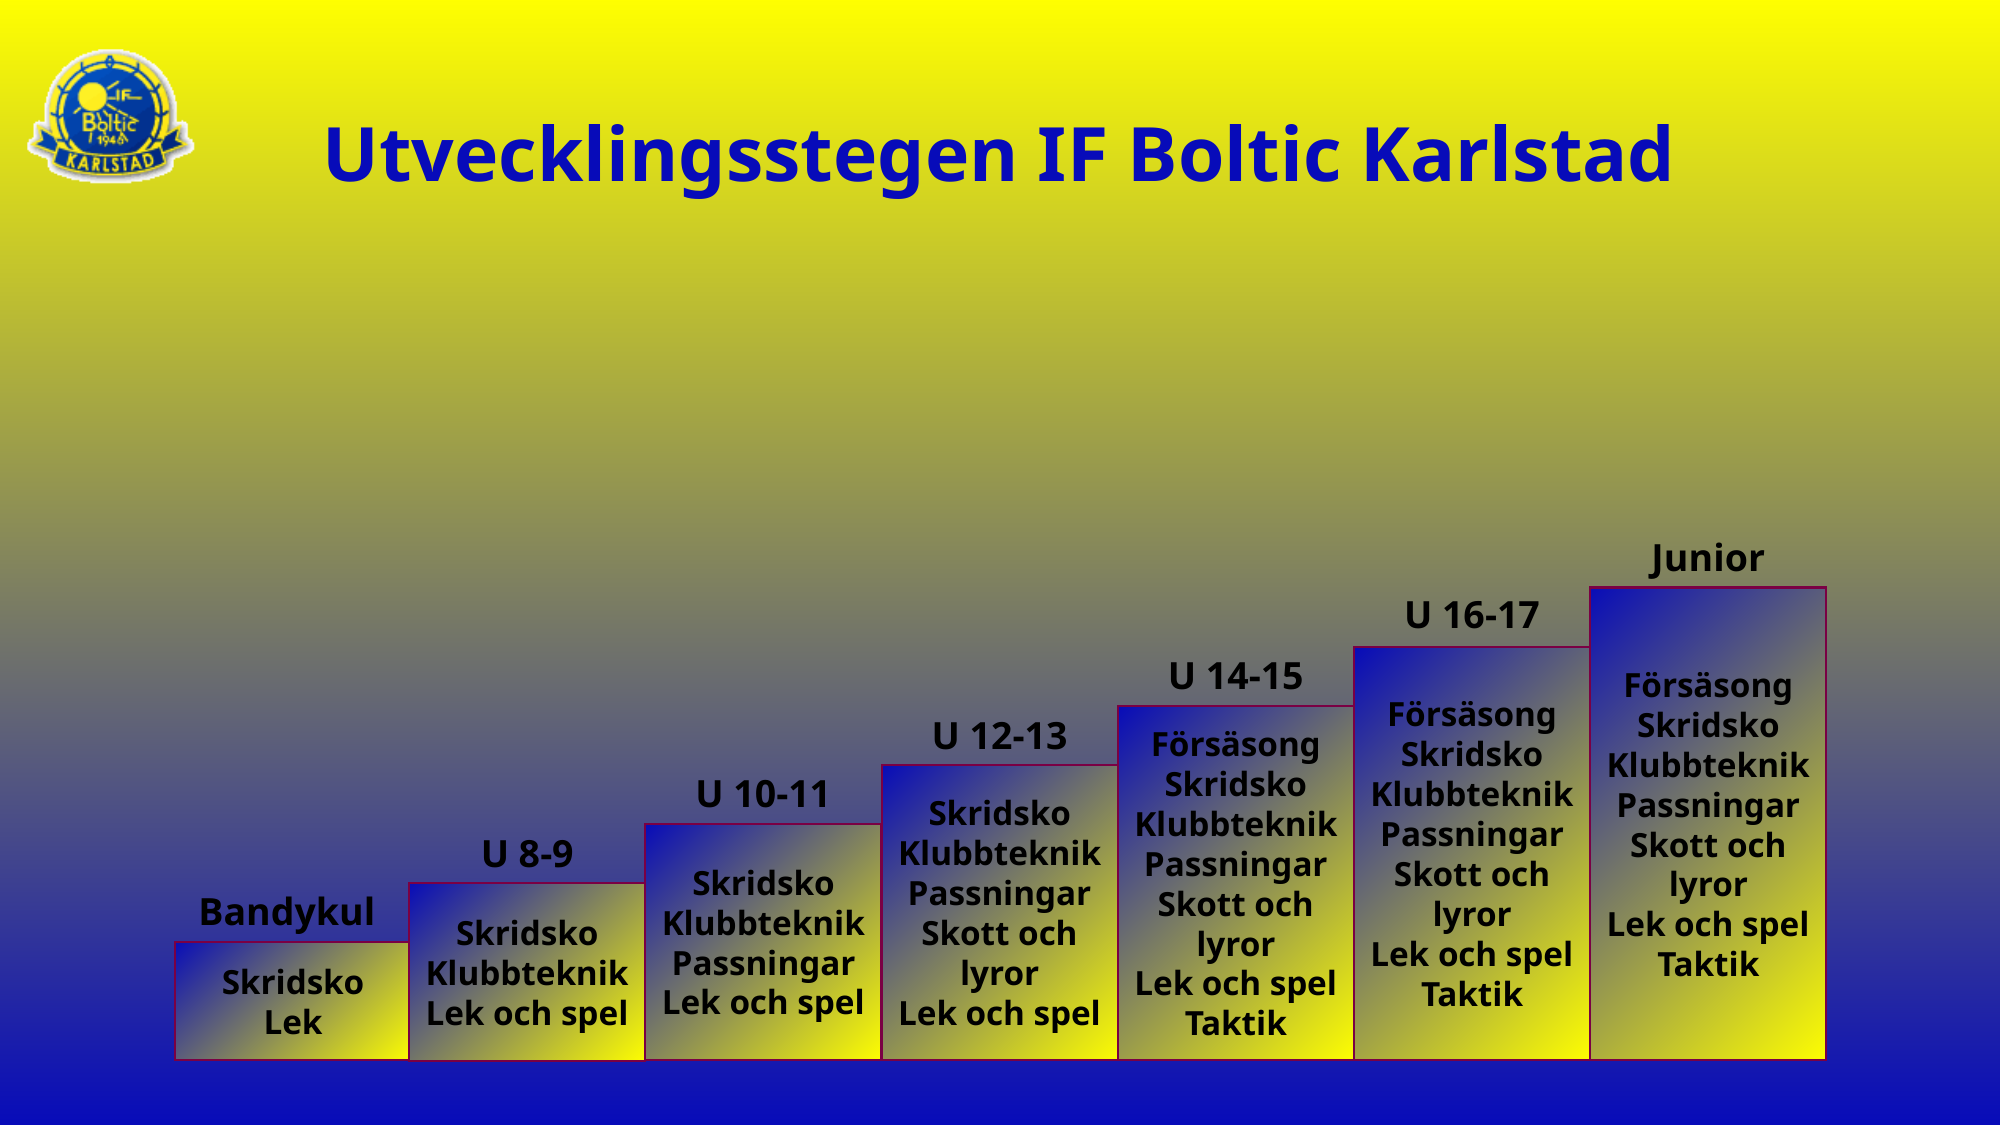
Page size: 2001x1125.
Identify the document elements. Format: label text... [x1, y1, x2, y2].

text_box U 16-17 [1389, 583, 1555, 644]
text_box Utvecklingsstegen IF Boltic Karlstad [308, 98, 1692, 204]
text_box U 12-13 [916, 704, 1083, 765]
text_box Junior [1636, 526, 1780, 587]
picture [26, 48, 196, 185]
text_box Skridsko Klubbteknik Passningar Lek och spel [644, 823, 881, 1061]
text_box U 14-15 [1153, 644, 1319, 704]
text_box Försäsong Skridsko Klubbteknik Passningar Skott och lyror Lek och spel Taktik [1589, 586, 1827, 1061]
text_box Försäsong Skridsko Klubbteknik Passningar Skott och lyror Lek och spel Taktik [1353, 646, 1589, 1061]
text_box U 10-11 [680, 762, 847, 823]
text_box U 8-9 [466, 823, 589, 883]
text_box Bandykul [183, 880, 391, 941]
text_box Försäsong Skridsko Klubbteknik Passningar Skott och lyror Lek och spel Taktik [1117, 705, 1353, 1061]
text_box Skridsko Lek [174, 941, 408, 1061]
text_box Skridsko Klubbteknik Passningar Skott och lyror Lek och spel [881, 764, 1117, 1061]
text_box Skridsko Klubbteknik Lek och spel [408, 882, 646, 1062]
